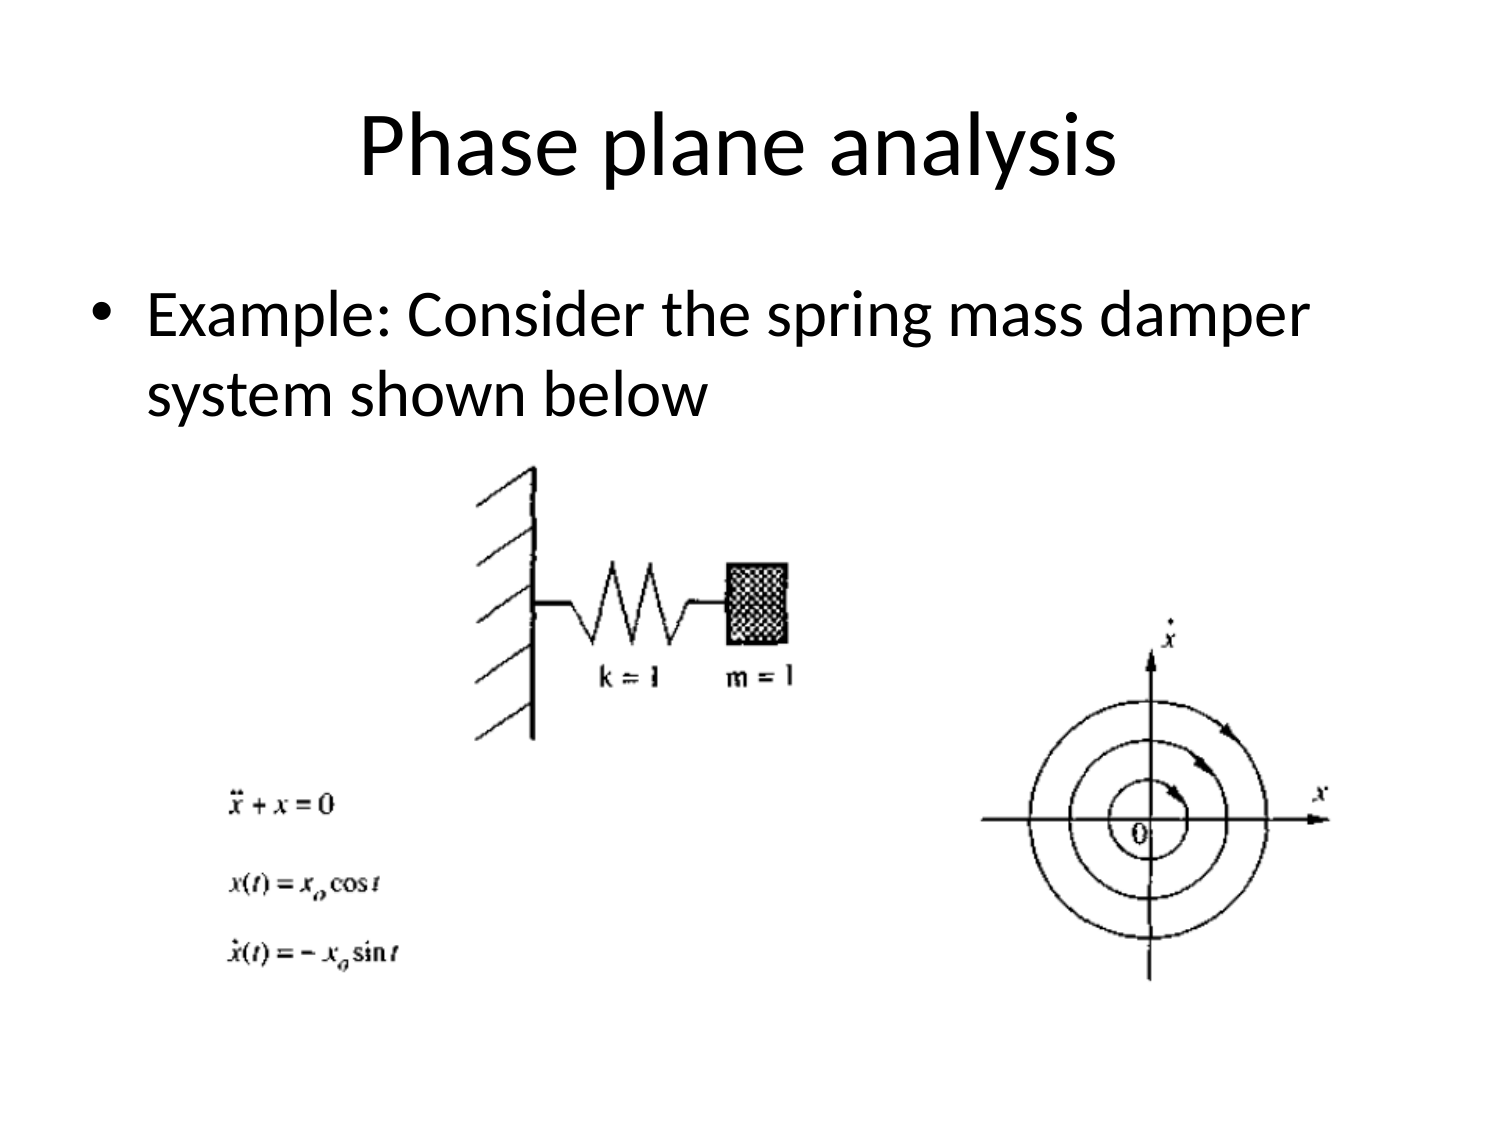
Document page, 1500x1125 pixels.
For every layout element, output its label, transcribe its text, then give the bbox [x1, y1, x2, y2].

picture [974, 608, 1365, 989]
picture [412, 437, 823, 763]
picture [212, 774, 349, 832]
title Phase plane analysis [75, 45, 1425, 233]
picture [212, 862, 416, 985]
list Example: Consider the spring mass damper system shown below [75, 262, 1425, 1005]
